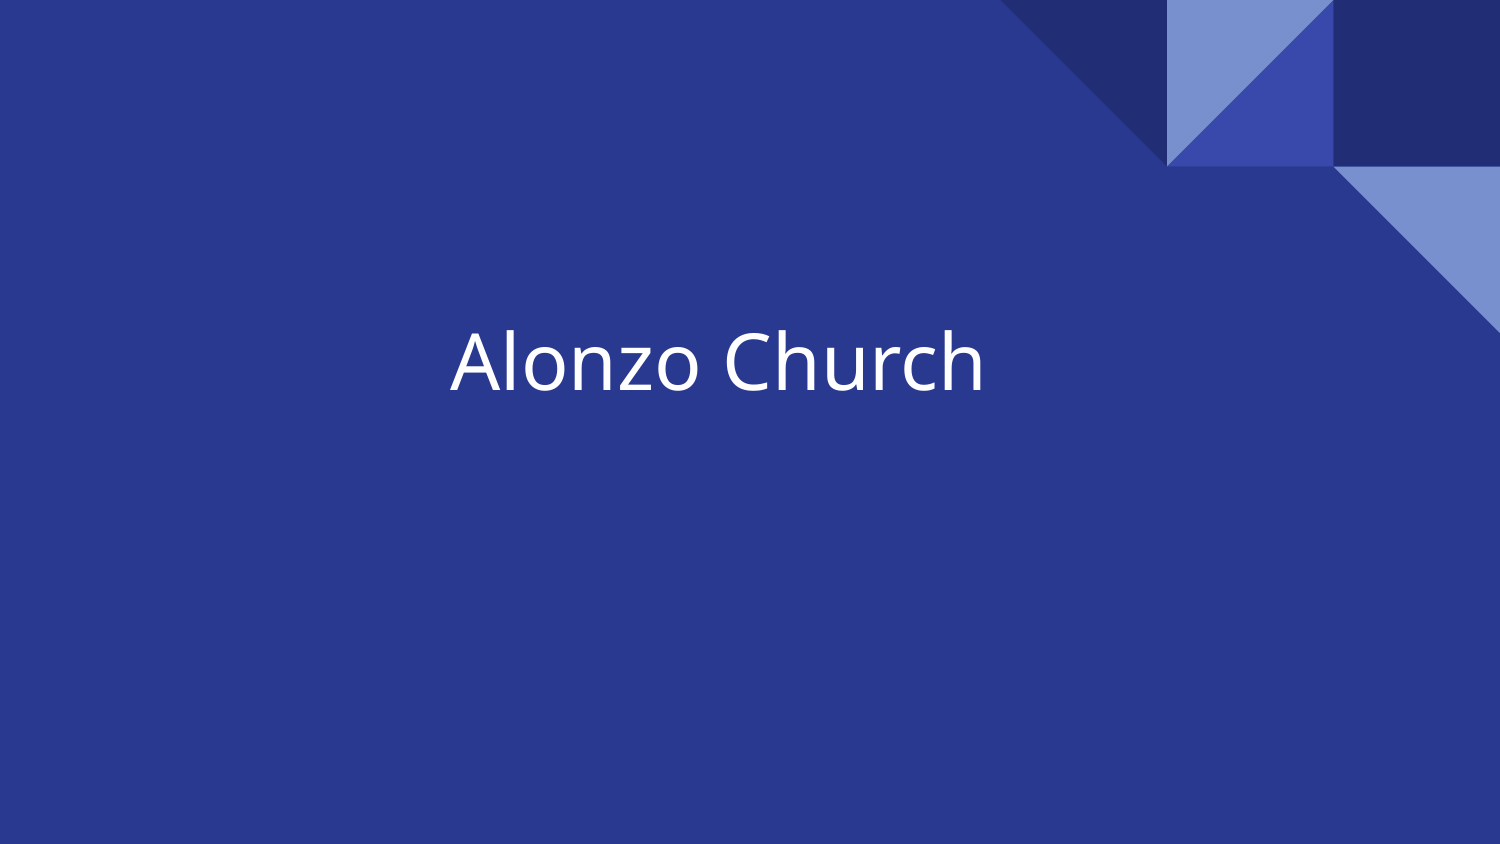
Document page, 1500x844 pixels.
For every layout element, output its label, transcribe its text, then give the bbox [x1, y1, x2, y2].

title Alonzo Church [98, 291, 1447, 429]
